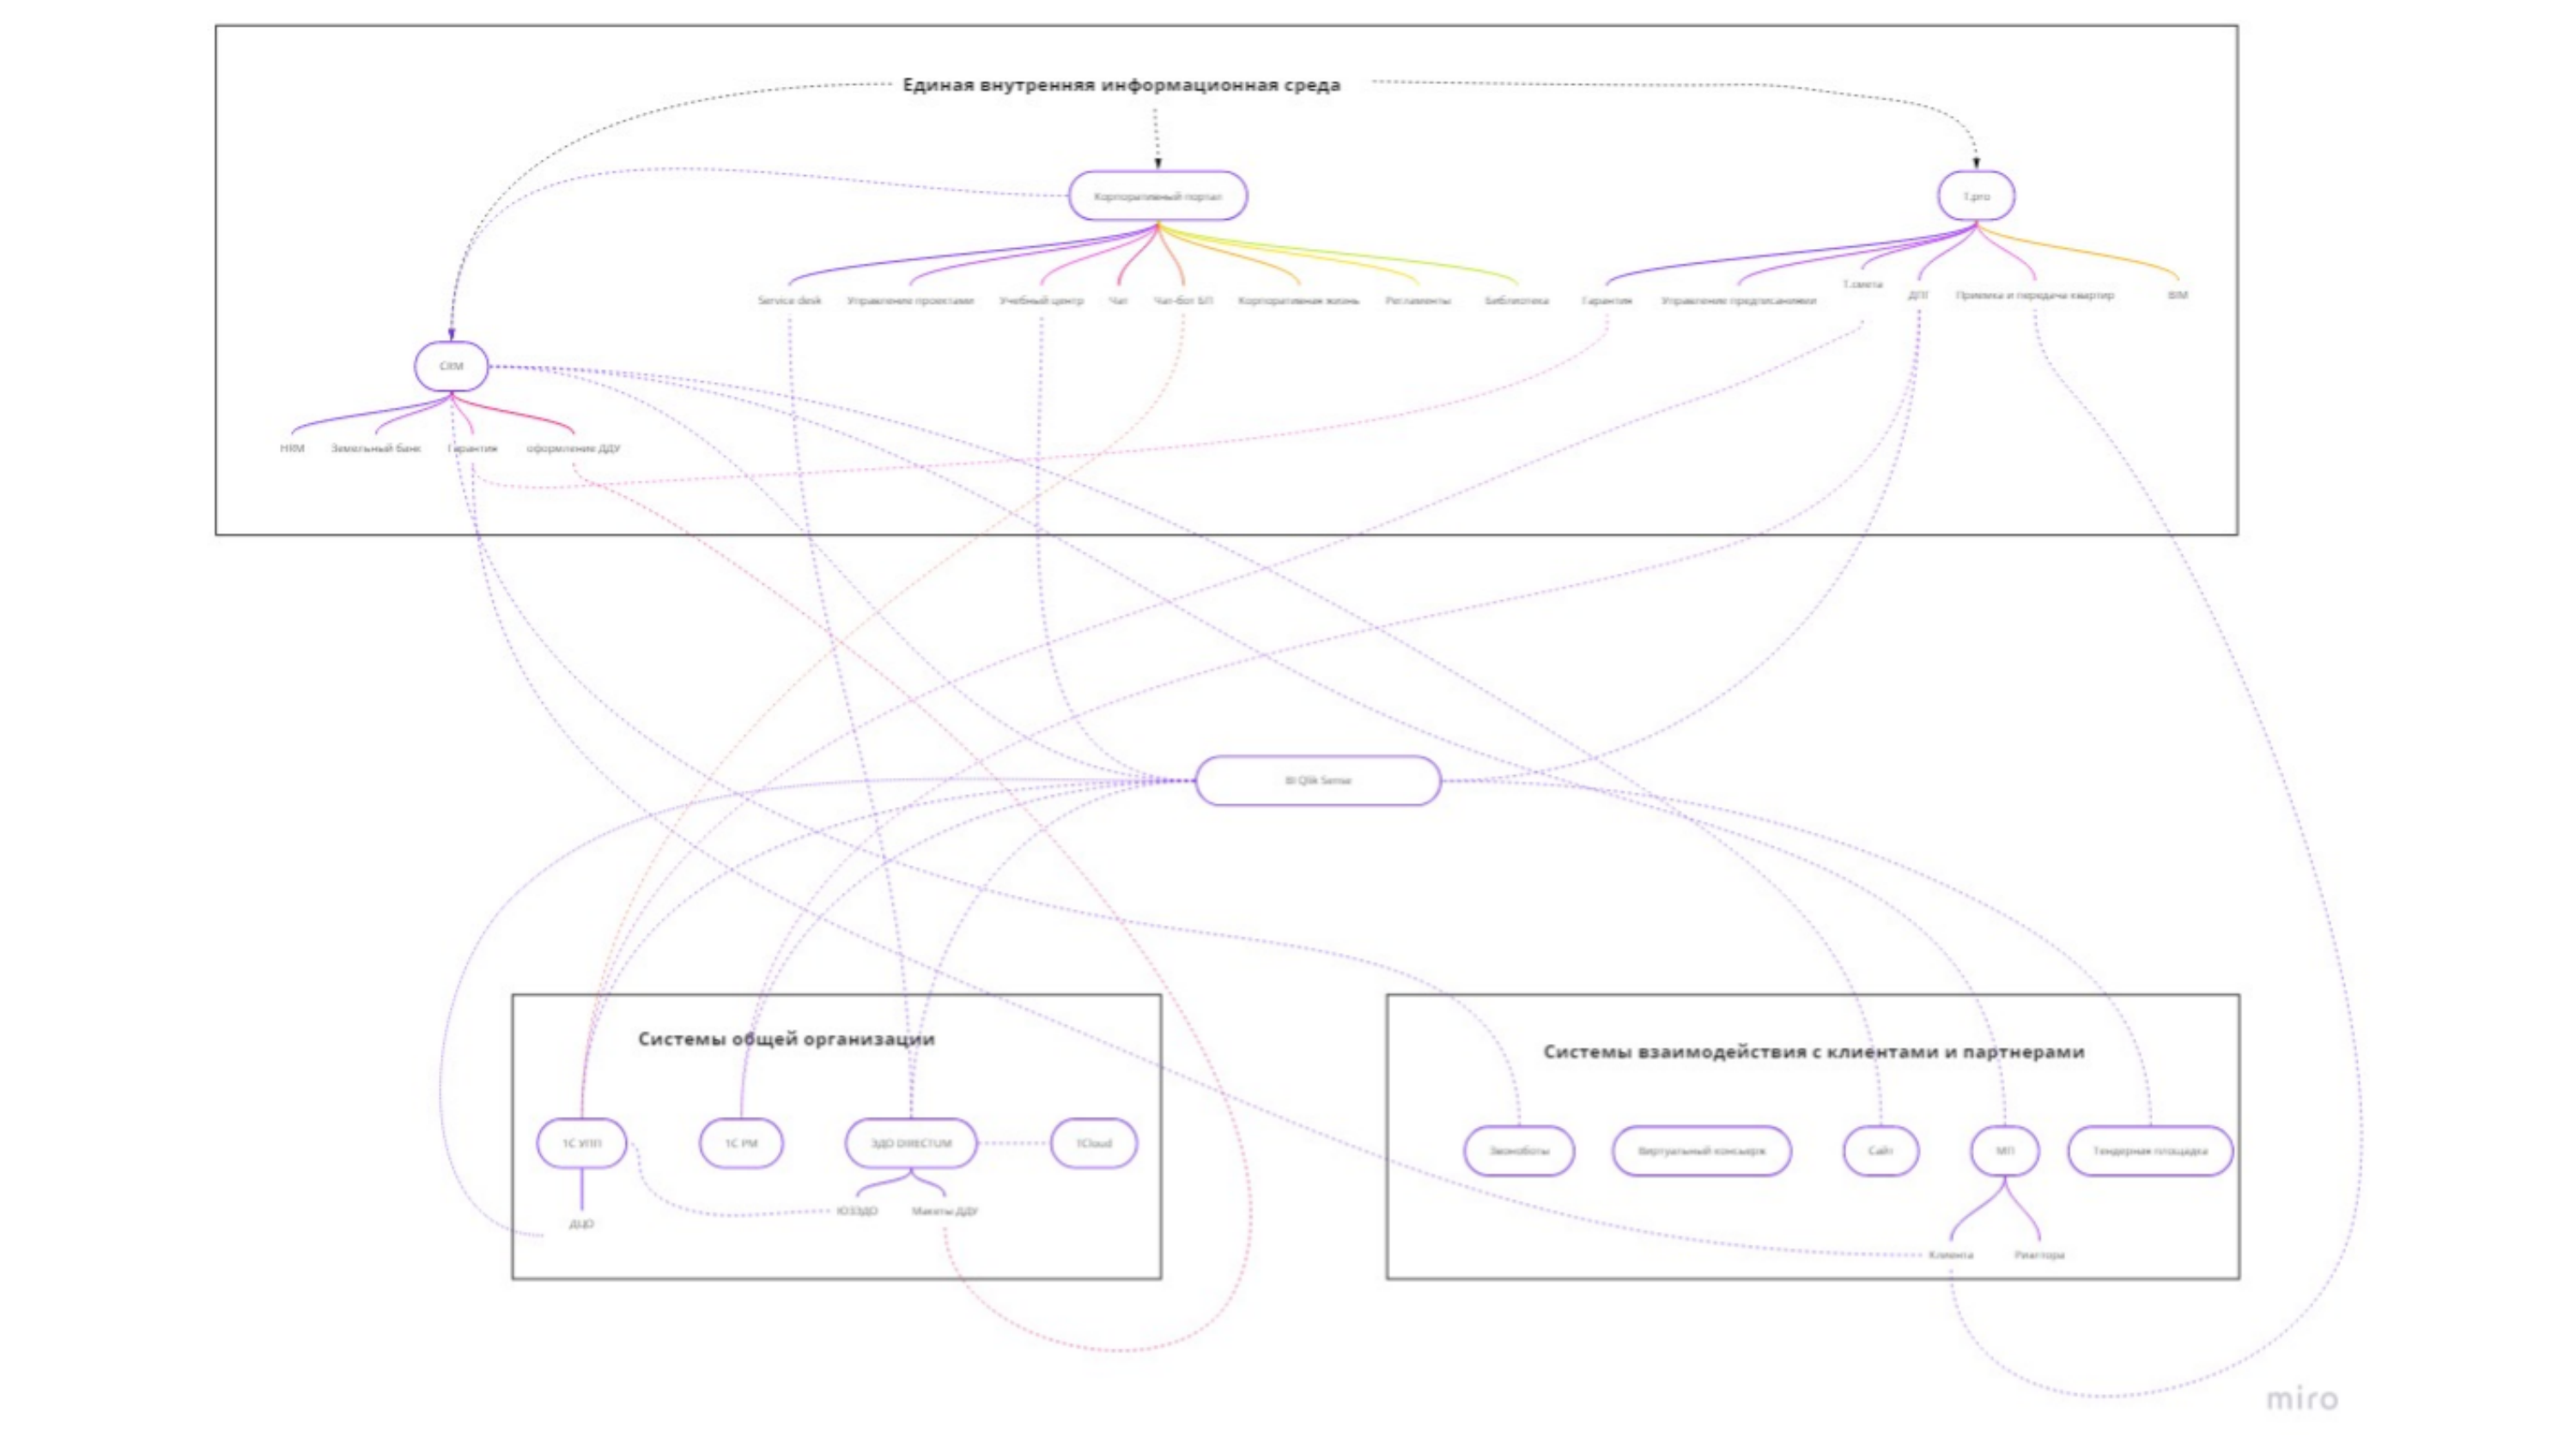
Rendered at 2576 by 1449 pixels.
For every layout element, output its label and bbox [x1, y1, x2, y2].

picture [204, 13, 2372, 1435]
